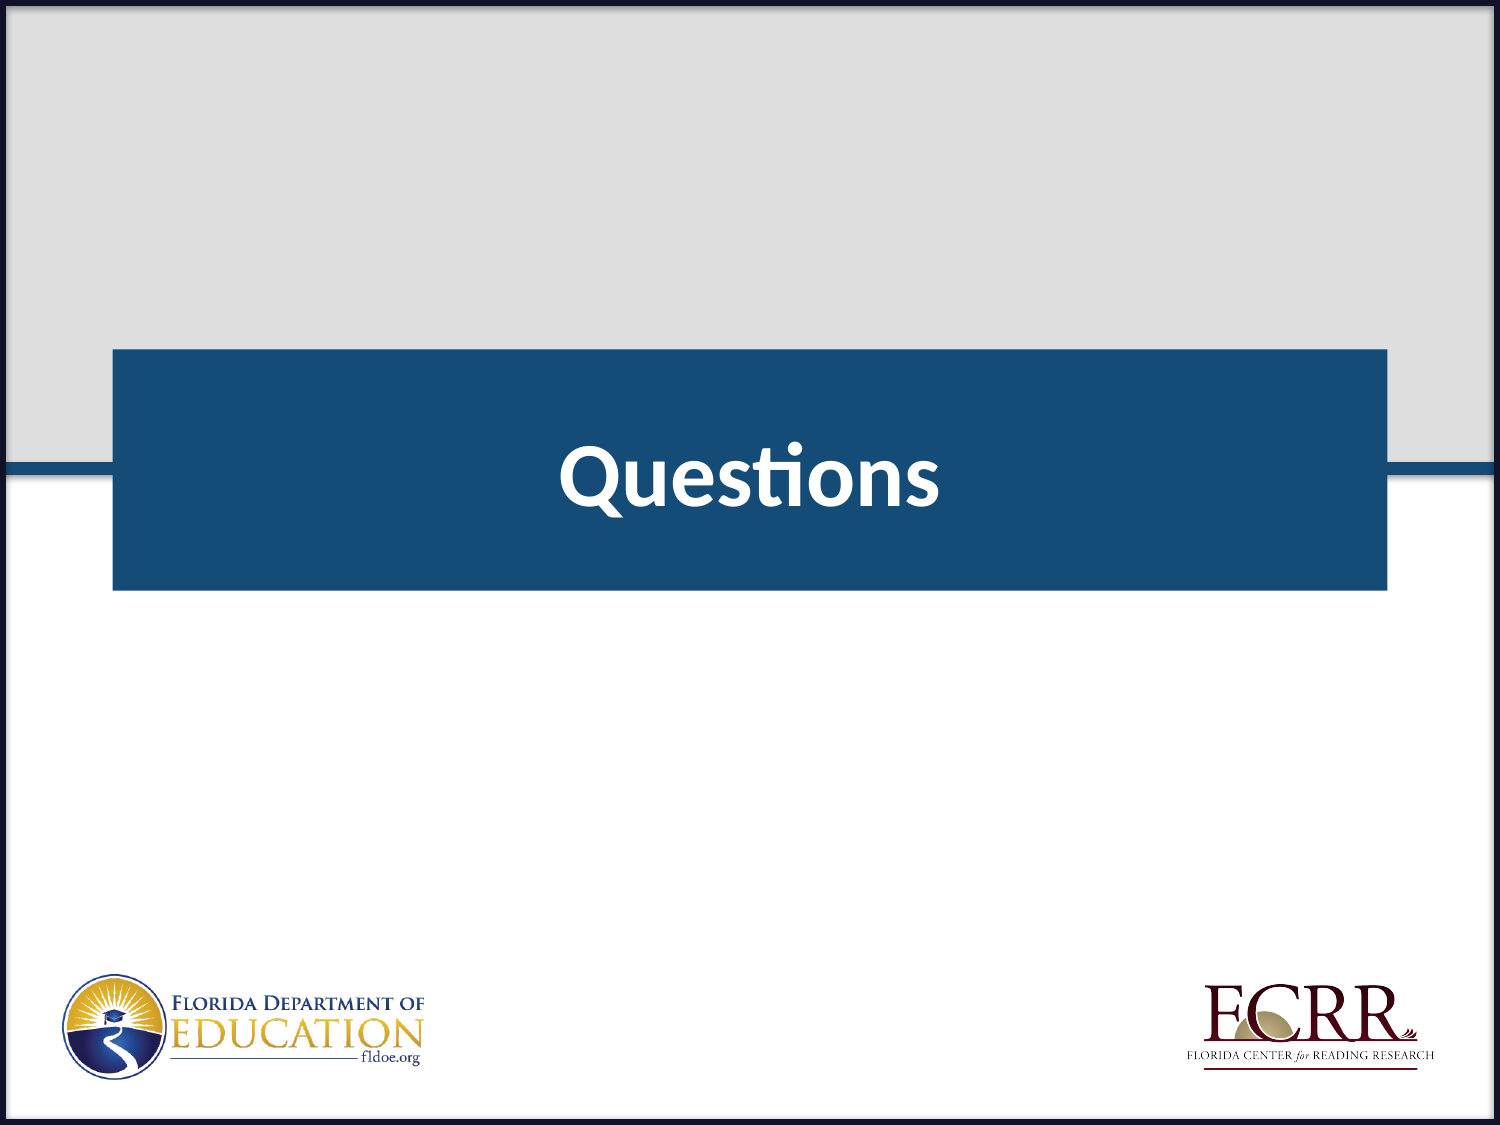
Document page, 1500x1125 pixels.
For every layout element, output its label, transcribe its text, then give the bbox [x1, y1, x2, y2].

picture [1187, 984, 1434, 1070]
picture [62, 974, 424, 1080]
title Questions [112, 349, 1388, 591]
